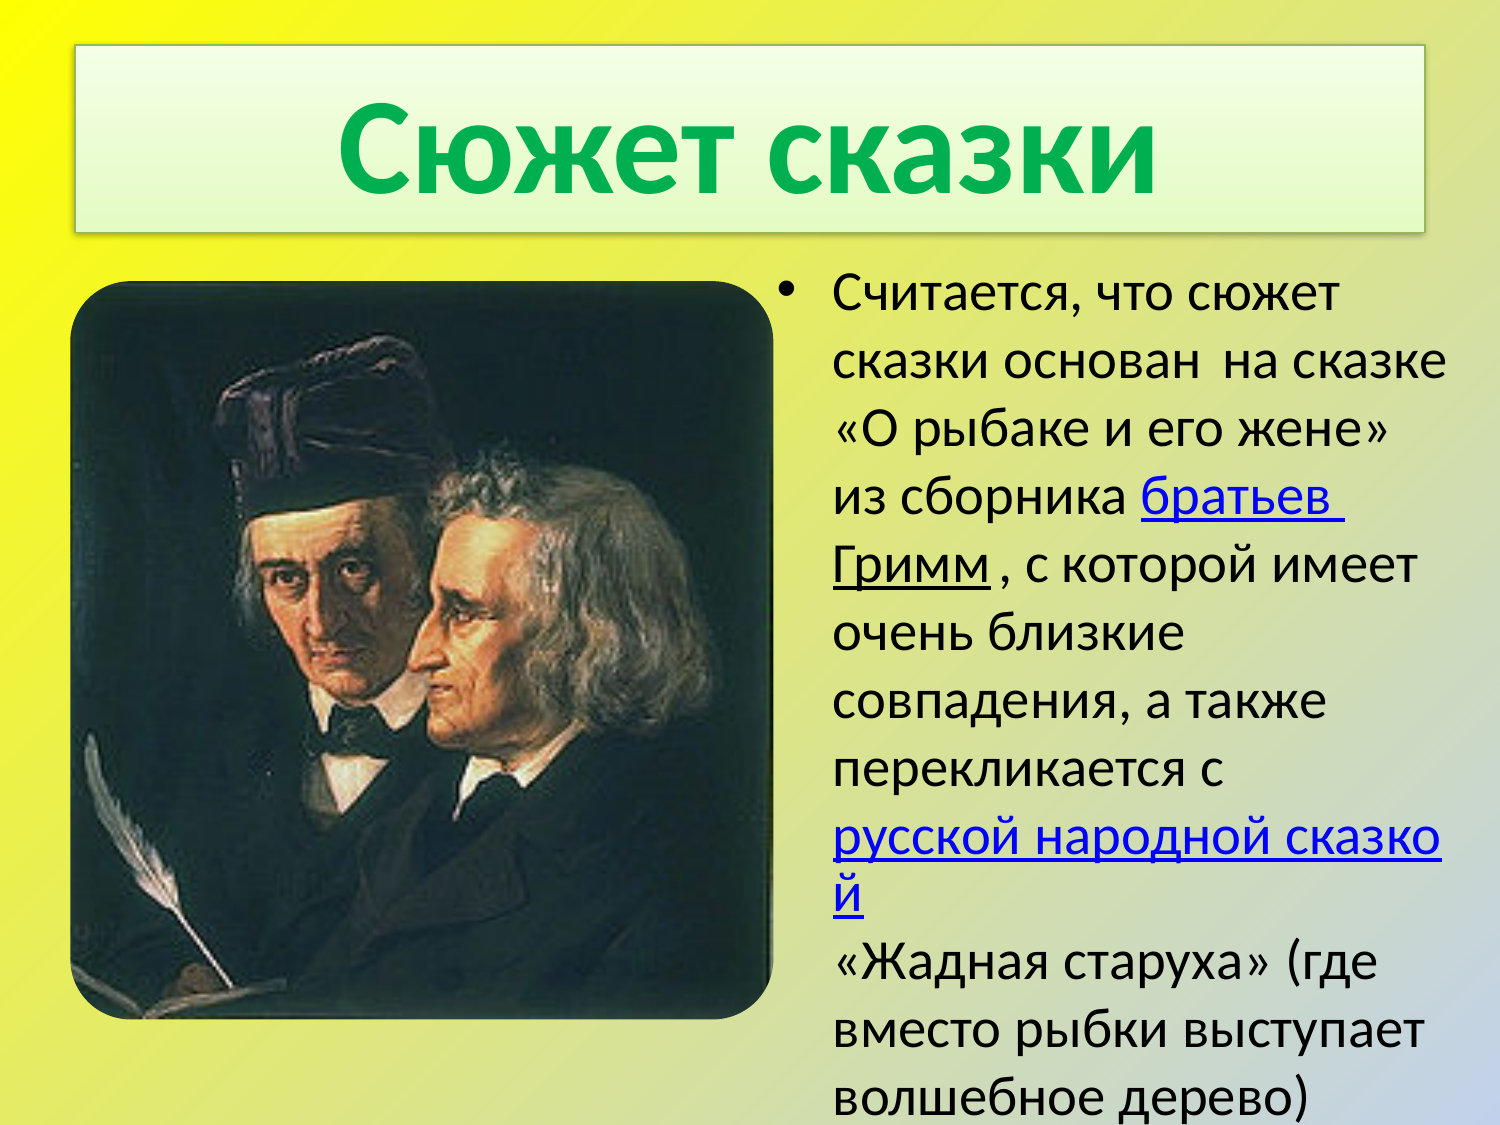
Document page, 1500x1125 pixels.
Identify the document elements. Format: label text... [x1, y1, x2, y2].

list Считается, что сюжет сказки основан на сказке «О рыбаке и его жене» из сборника братьев Гримм , с которой имеет очень близкие совпадения, а также перекликается с русской народной сказкой«Жадная старуха» (где вместо рыбки выступает волшебное дерево) [761, 246, 1477, 1079]
picture [70, 280, 774, 1020]
title Сюжет сказки [74, 44, 1426, 233]
